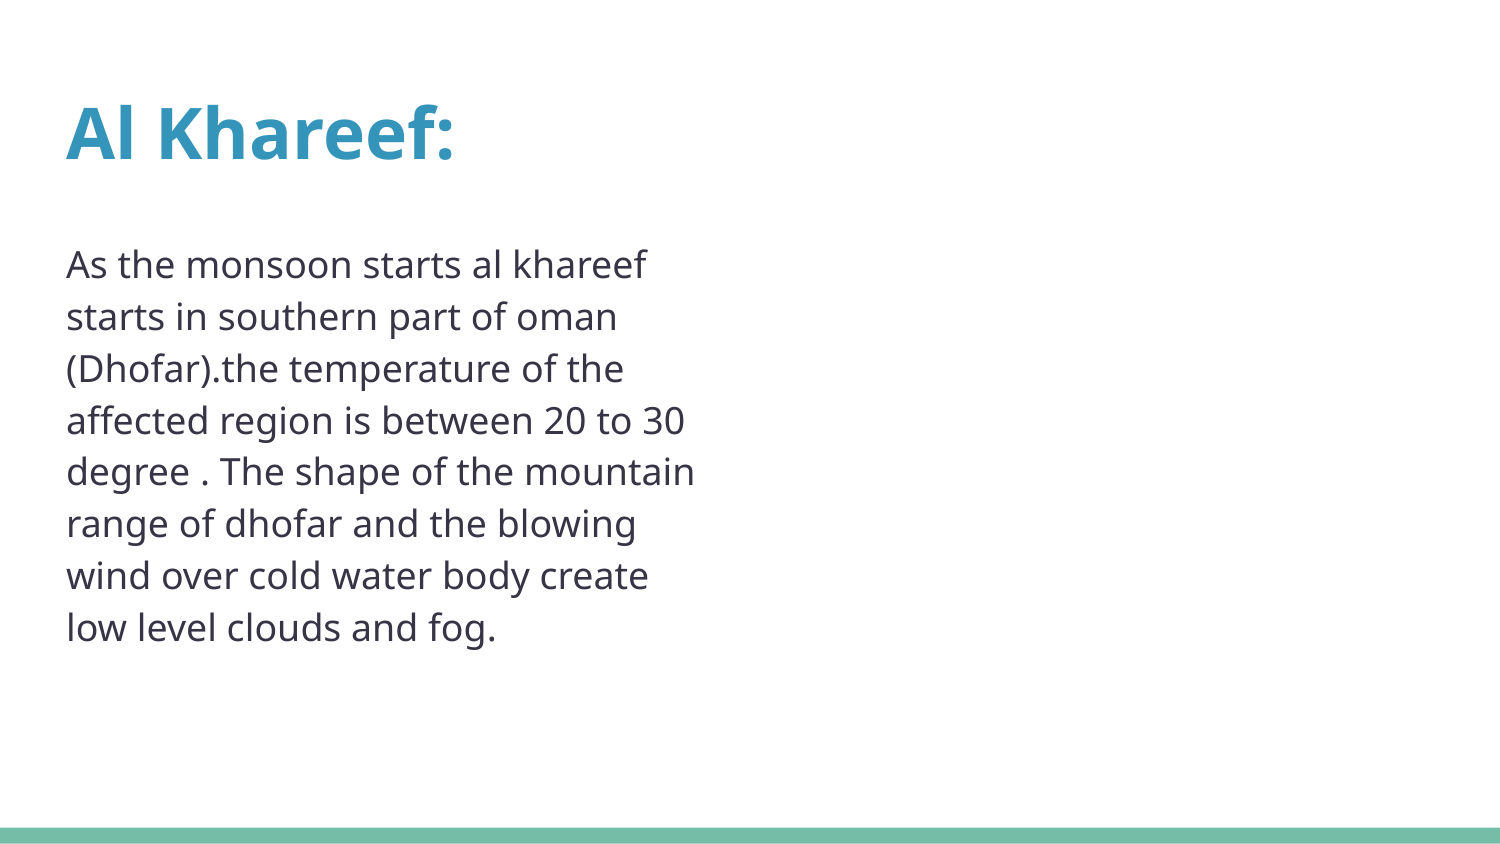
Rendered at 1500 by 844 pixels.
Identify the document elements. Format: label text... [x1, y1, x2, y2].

list As the monsoon starts al khareef starts in southern part of oman (Dhofar).the temperature of the affected region is between 20 to 30 degree . The shape of the mountain range of dhofar and the blowing wind over cold water body create low level clouds and fog. [51, 219, 715, 762]
title Al Khareef: [51, 72, 1449, 189]
